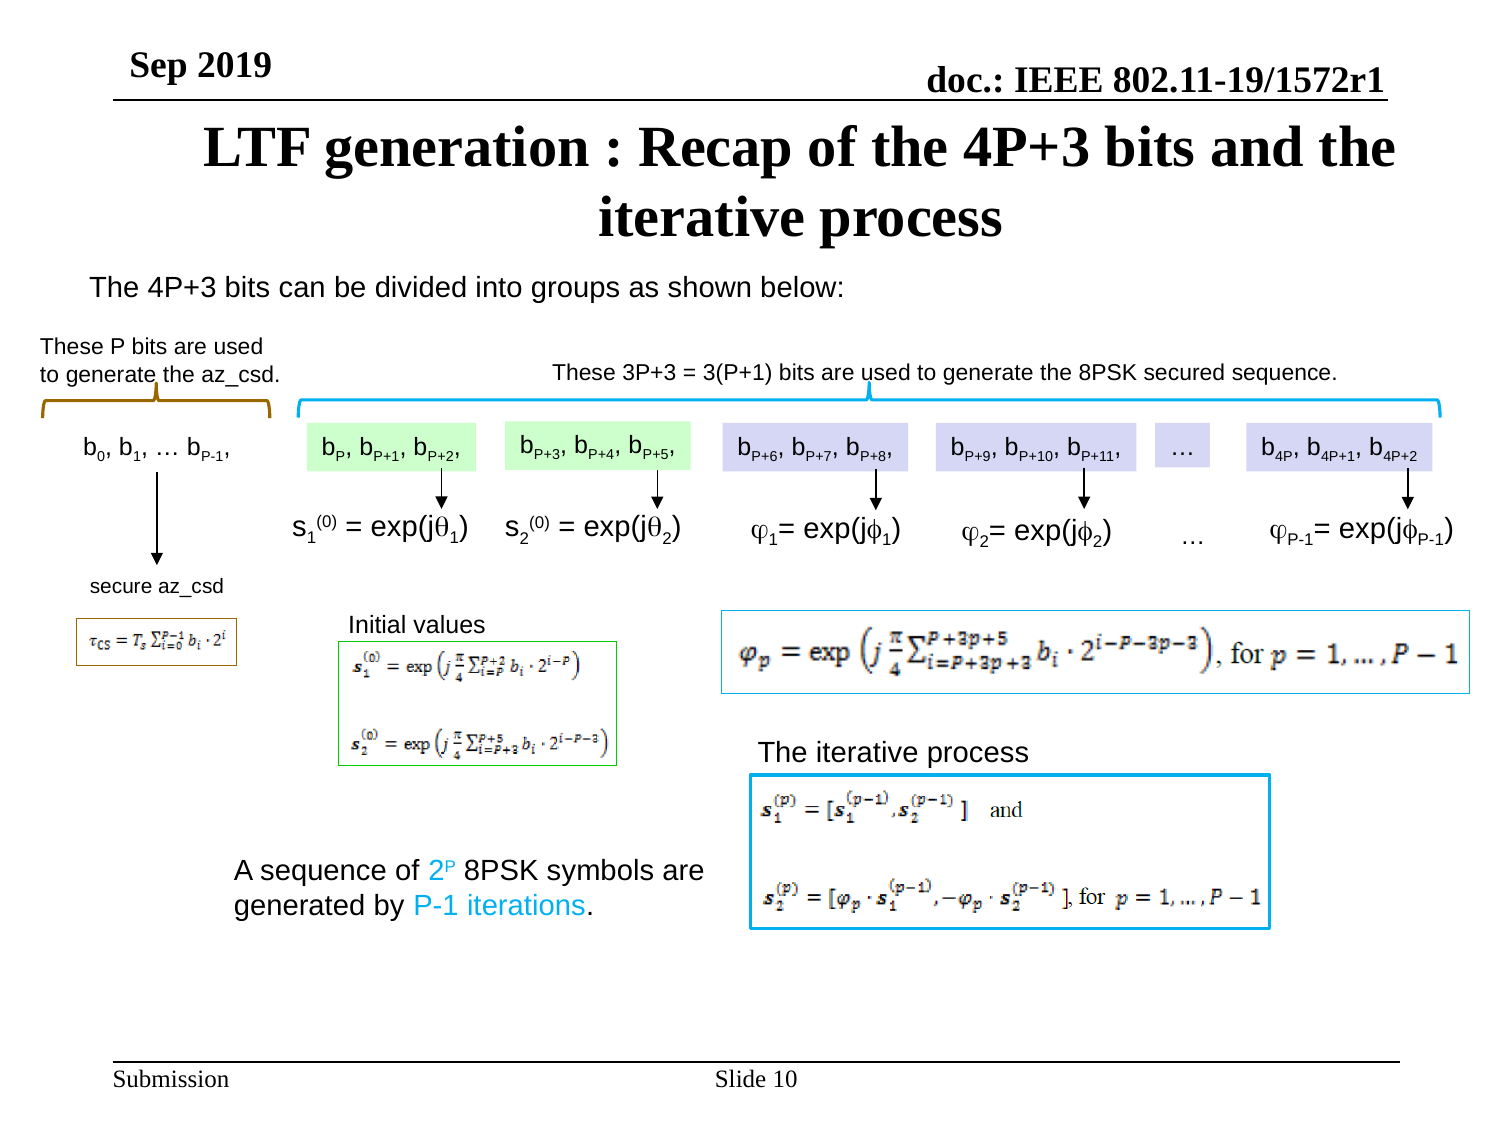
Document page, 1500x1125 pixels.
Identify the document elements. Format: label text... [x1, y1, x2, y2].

picture [753, 778, 1267, 926]
text_box [297, 393, 1441, 418]
text_box j2= exp(jf2) [946, 503, 1128, 594]
text_box The iterative process [742, 726, 1045, 776]
text_box These P bits are used to generate the az_csd. [25, 324, 299, 395]
text_box These 3P+3 = 3(P+1) bits are used to generate the 8PSK secured sequence. [537, 350, 1354, 393]
text_box bP+9, bP+10, bP+11, [935, 422, 1137, 472]
text_box … [1165, 512, 1221, 558]
text_box jP-1= exp(jfP-1) [1254, 501, 1469, 591]
slide_number Slide 10 [712, 1062, 800, 1093]
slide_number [114, 54, 323, 100]
picture [75, 618, 237, 666]
picture [723, 612, 1468, 692]
text_box s2(0) = exp(jq2) [490, 500, 697, 555]
text_box secure az_csd [74, 565, 239, 605]
text_box bP, bP+1, bP+2, [306, 422, 476, 472]
title LTF generation : Recap of the 4P+3 bits and the iterative process [101, 158, 1500, 199]
text_box [41, 382, 271, 419]
picture [338, 641, 618, 766]
text_box bP+3, bP+4, bP+5, [505, 421, 691, 471]
text_box b4P, b4P+1, b4P+2 [1246, 422, 1433, 472]
text_box Initial values [333, 601, 502, 645]
text_box bP+6, bP+7, bP+8, [722, 422, 909, 472]
text_box … [1155, 422, 1210, 468]
text_box b0, b1, … bP-1, [68, 422, 246, 472]
text_box A sequence of 2P 8PSK symbols are generated by P-1 iterations. [219, 844, 736, 929]
text_box s1(0) = exp(jq1) [277, 499, 484, 555]
text_box The 4P+3 bits can be divided into groups as shown below: [74, 261, 861, 311]
text_box j1= exp(jf1) [736, 501, 917, 557]
